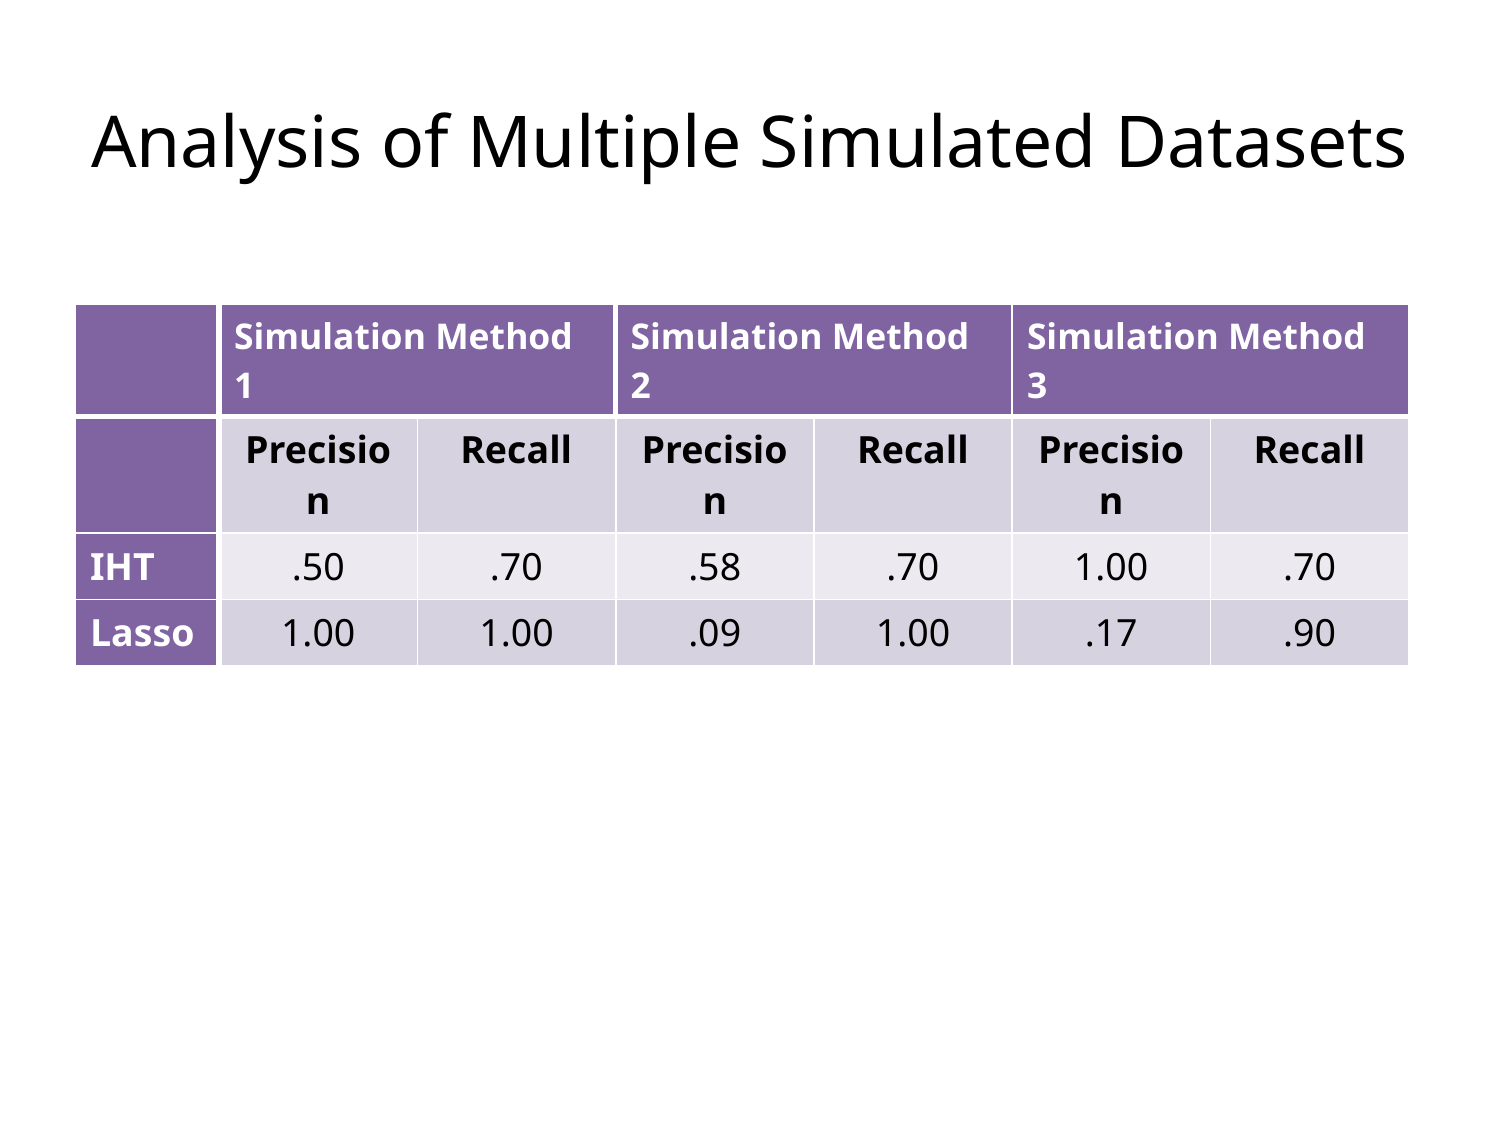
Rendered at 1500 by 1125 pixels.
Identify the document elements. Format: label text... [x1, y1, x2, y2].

table_cell Recall [1211, 419, 1408, 532]
table_header Simulation Method 1 [222, 305, 613, 414]
table_cell .70 [418, 534, 615, 599]
table_cell Precision [1013, 419, 1210, 532]
table_cell 1.00 [815, 600, 1011, 665]
table_cell 1.00 [418, 600, 615, 665]
table_cell Lasso [76, 600, 216, 665]
table_header Simulation Method 3 [1013, 305, 1408, 414]
table_cell .50 [222, 534, 417, 599]
table_cell .58 [617, 534, 813, 599]
table_header [76, 305, 216, 414]
table_cell .70 [815, 534, 1011, 599]
table_header Simulation Method 2 [618, 305, 1011, 414]
table_cell IHT [76, 534, 216, 599]
table_cell Recall [815, 419, 1011, 532]
table_cell Precision [617, 419, 813, 532]
table_cell Precision [222, 419, 417, 532]
table_cell .90 [1211, 600, 1408, 665]
table_cell 1.00 [222, 600, 417, 665]
table_cell .09 [617, 600, 813, 665]
table_cell Recall [418, 419, 615, 532]
title Analysis of Multiple Simulated Datasets [75, 45, 1425, 233]
table_cell [76, 419, 216, 532]
table_cell 1.00 [1013, 534, 1210, 599]
table_cell .17 [1013, 600, 1210, 665]
table_cell .70 [1211, 534, 1408, 599]
